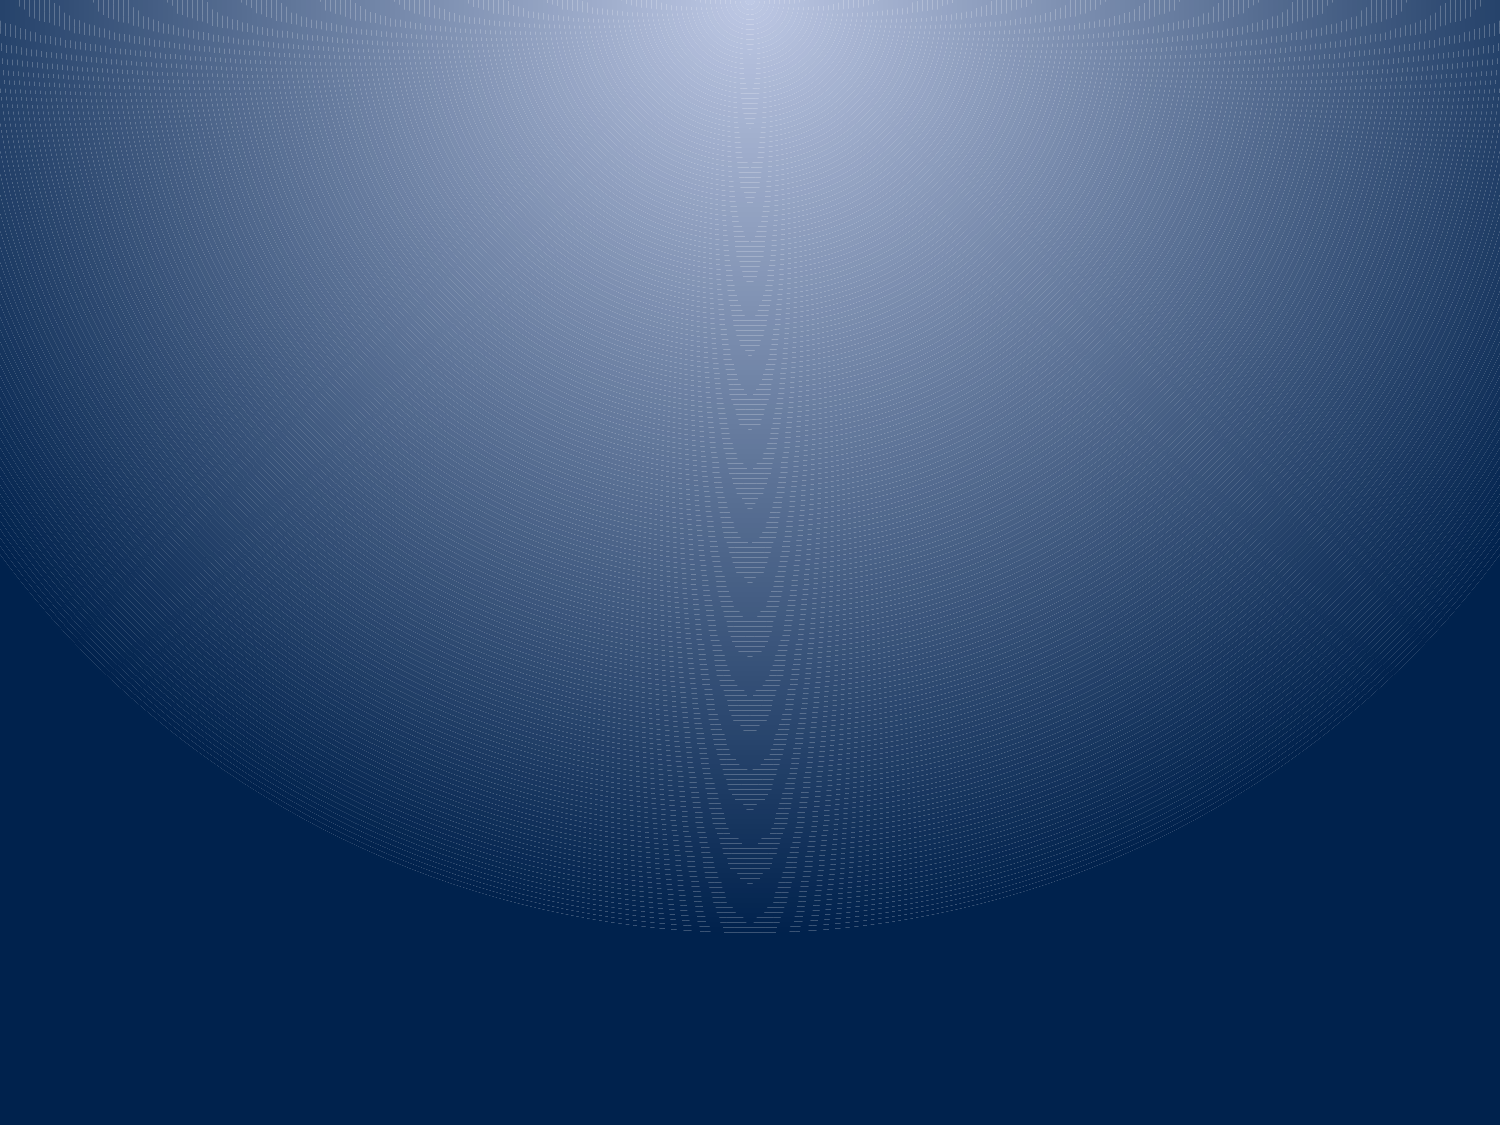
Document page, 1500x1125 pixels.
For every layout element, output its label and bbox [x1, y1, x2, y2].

text_box [0, 0, 1500, 1125]
